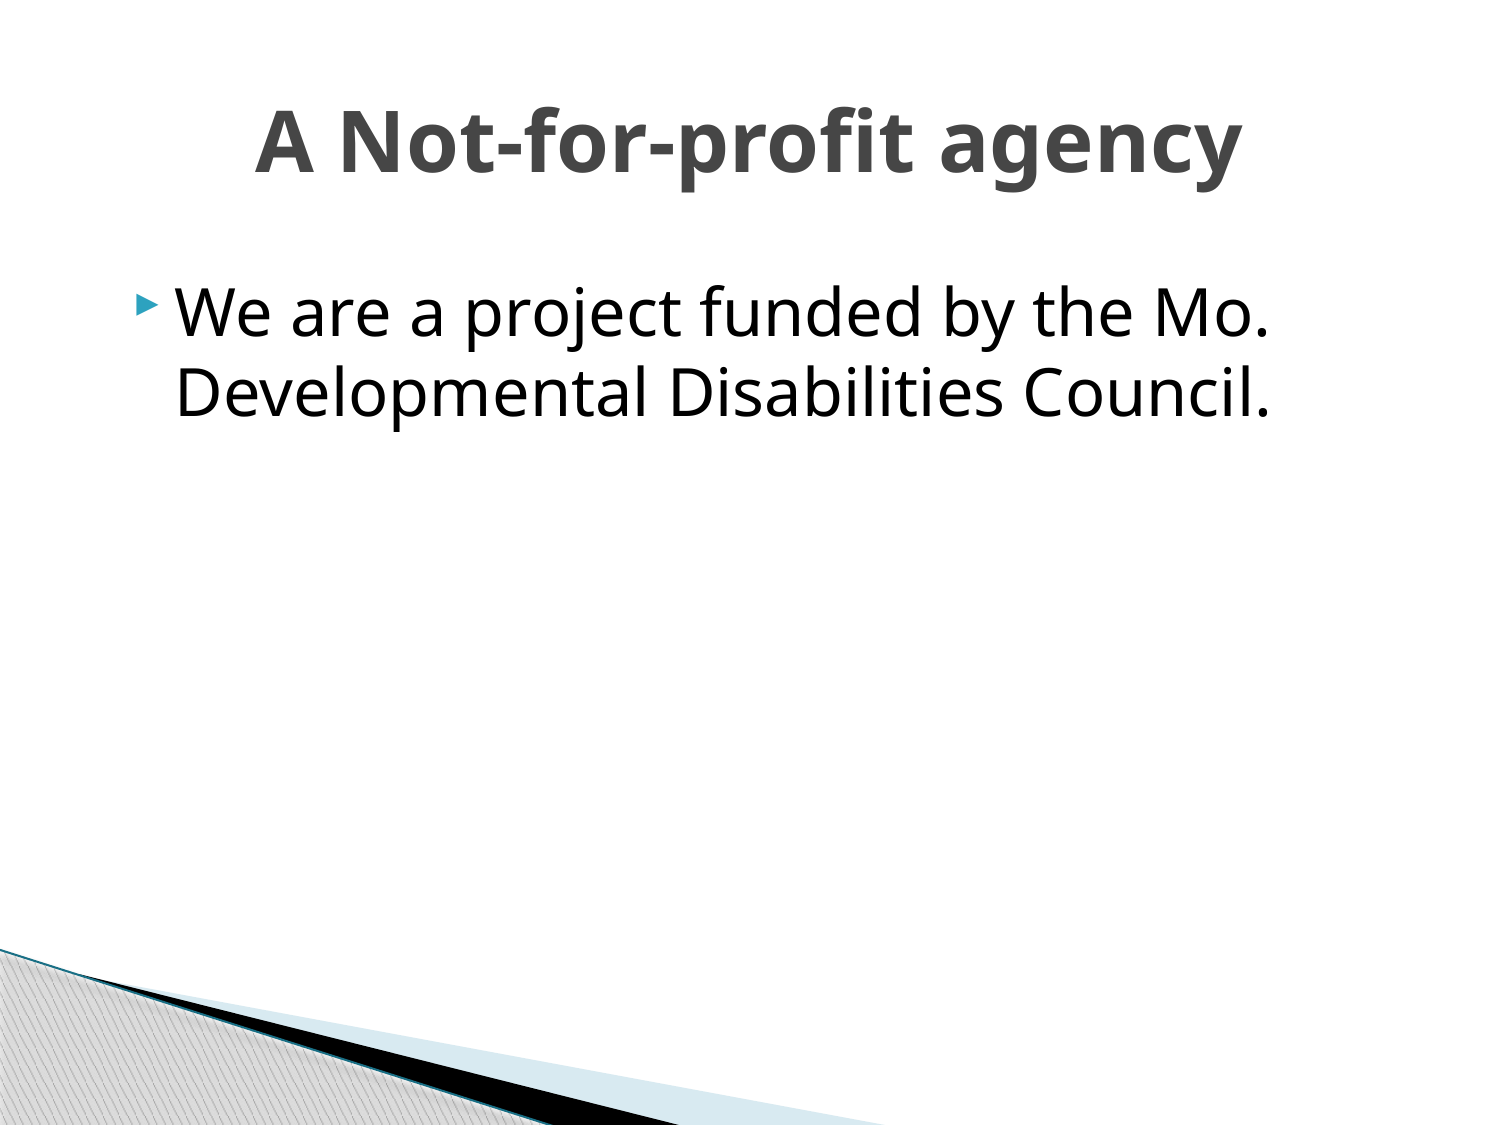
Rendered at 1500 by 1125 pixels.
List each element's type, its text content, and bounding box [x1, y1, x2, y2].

title A Not-for-profit agency [75, 45, 1425, 233]
list We are a project funded by the Mo. Developmental Disabilities Council. [99, 262, 1400, 938]
